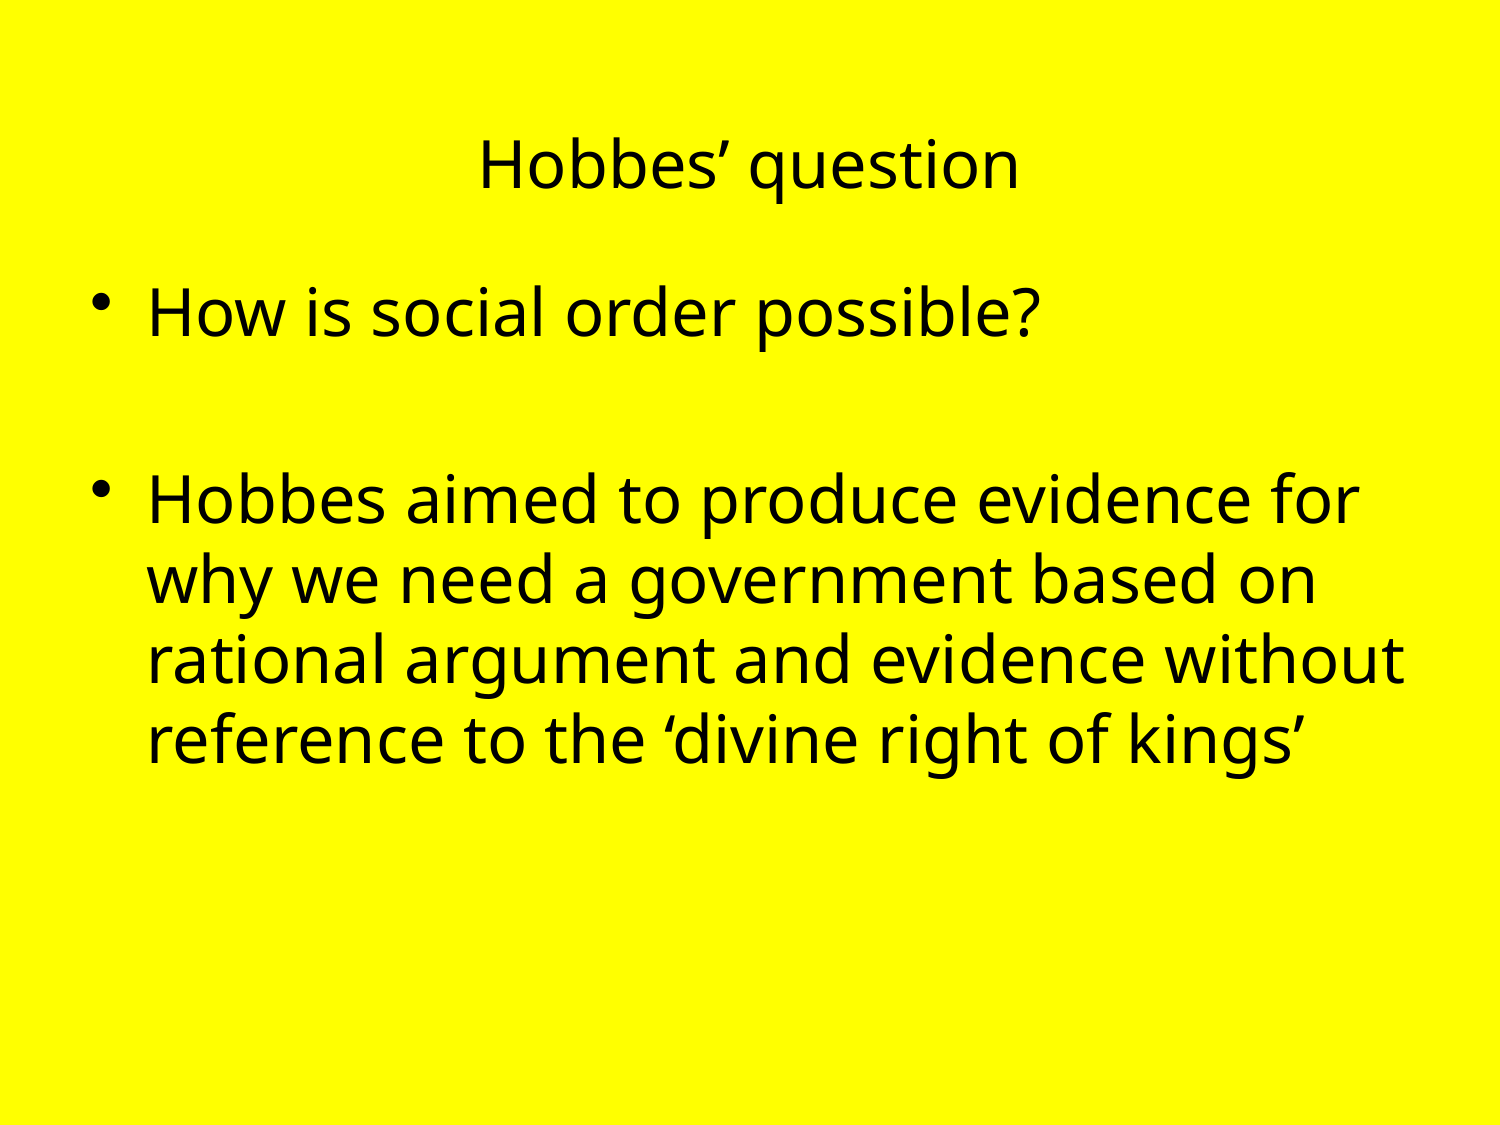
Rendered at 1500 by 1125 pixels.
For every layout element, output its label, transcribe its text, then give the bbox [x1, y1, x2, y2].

title Hobbes’ question [75, 90, 1425, 233]
list How is social order possible? Hobbes aimed to produce evidence for why we need a government based on rational argument and evidence without reference to the ‘divine right of kings’ [75, 262, 1425, 1005]
